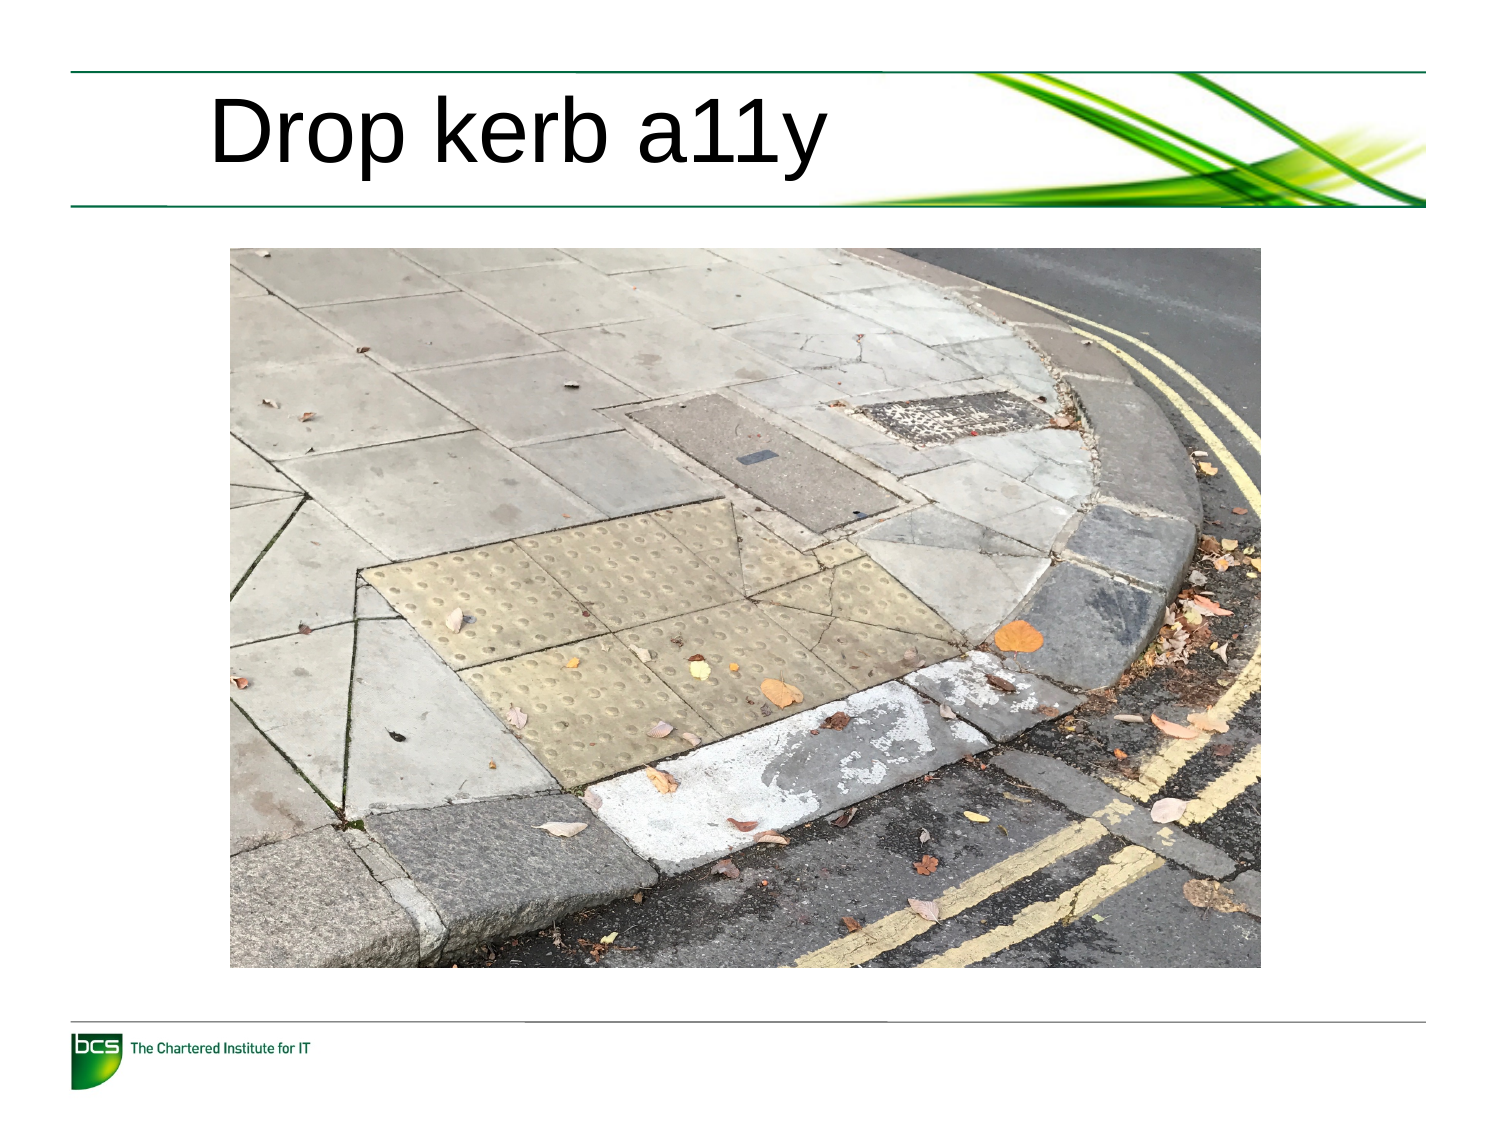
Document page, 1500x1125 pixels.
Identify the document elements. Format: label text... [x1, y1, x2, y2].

picture [819, 74, 1426, 205]
picture [230, 248, 1261, 969]
picture [58, 1020, 323, 1103]
text_box Drop kerb a11y [66, 74, 971, 177]
